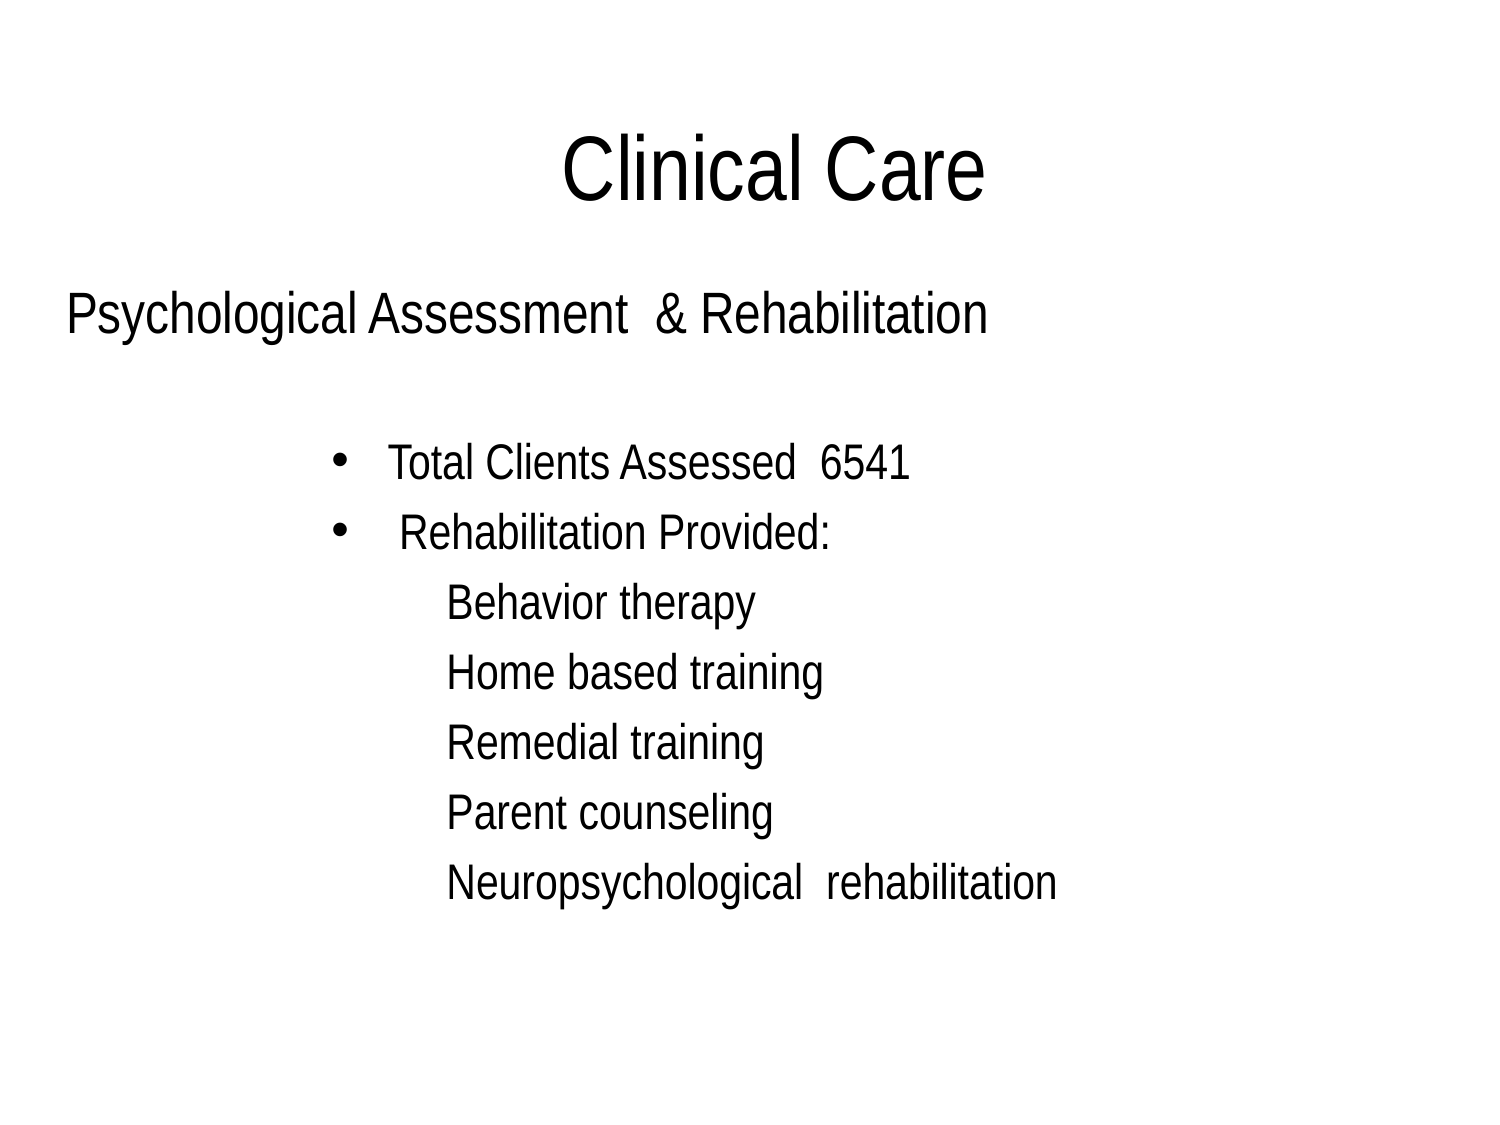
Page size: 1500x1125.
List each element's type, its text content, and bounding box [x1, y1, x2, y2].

list Total Clients Assessed 6541 Rehabilitation Provided: Behavior therapy Home based training Remedial training Parent counseling Neuropsychological rehabilitation [316, 421, 1144, 945]
title Psychological Assessment & Rehabilitation [23, 246, 1032, 375]
text_box Clinical Care [99, 70, 1450, 258]
